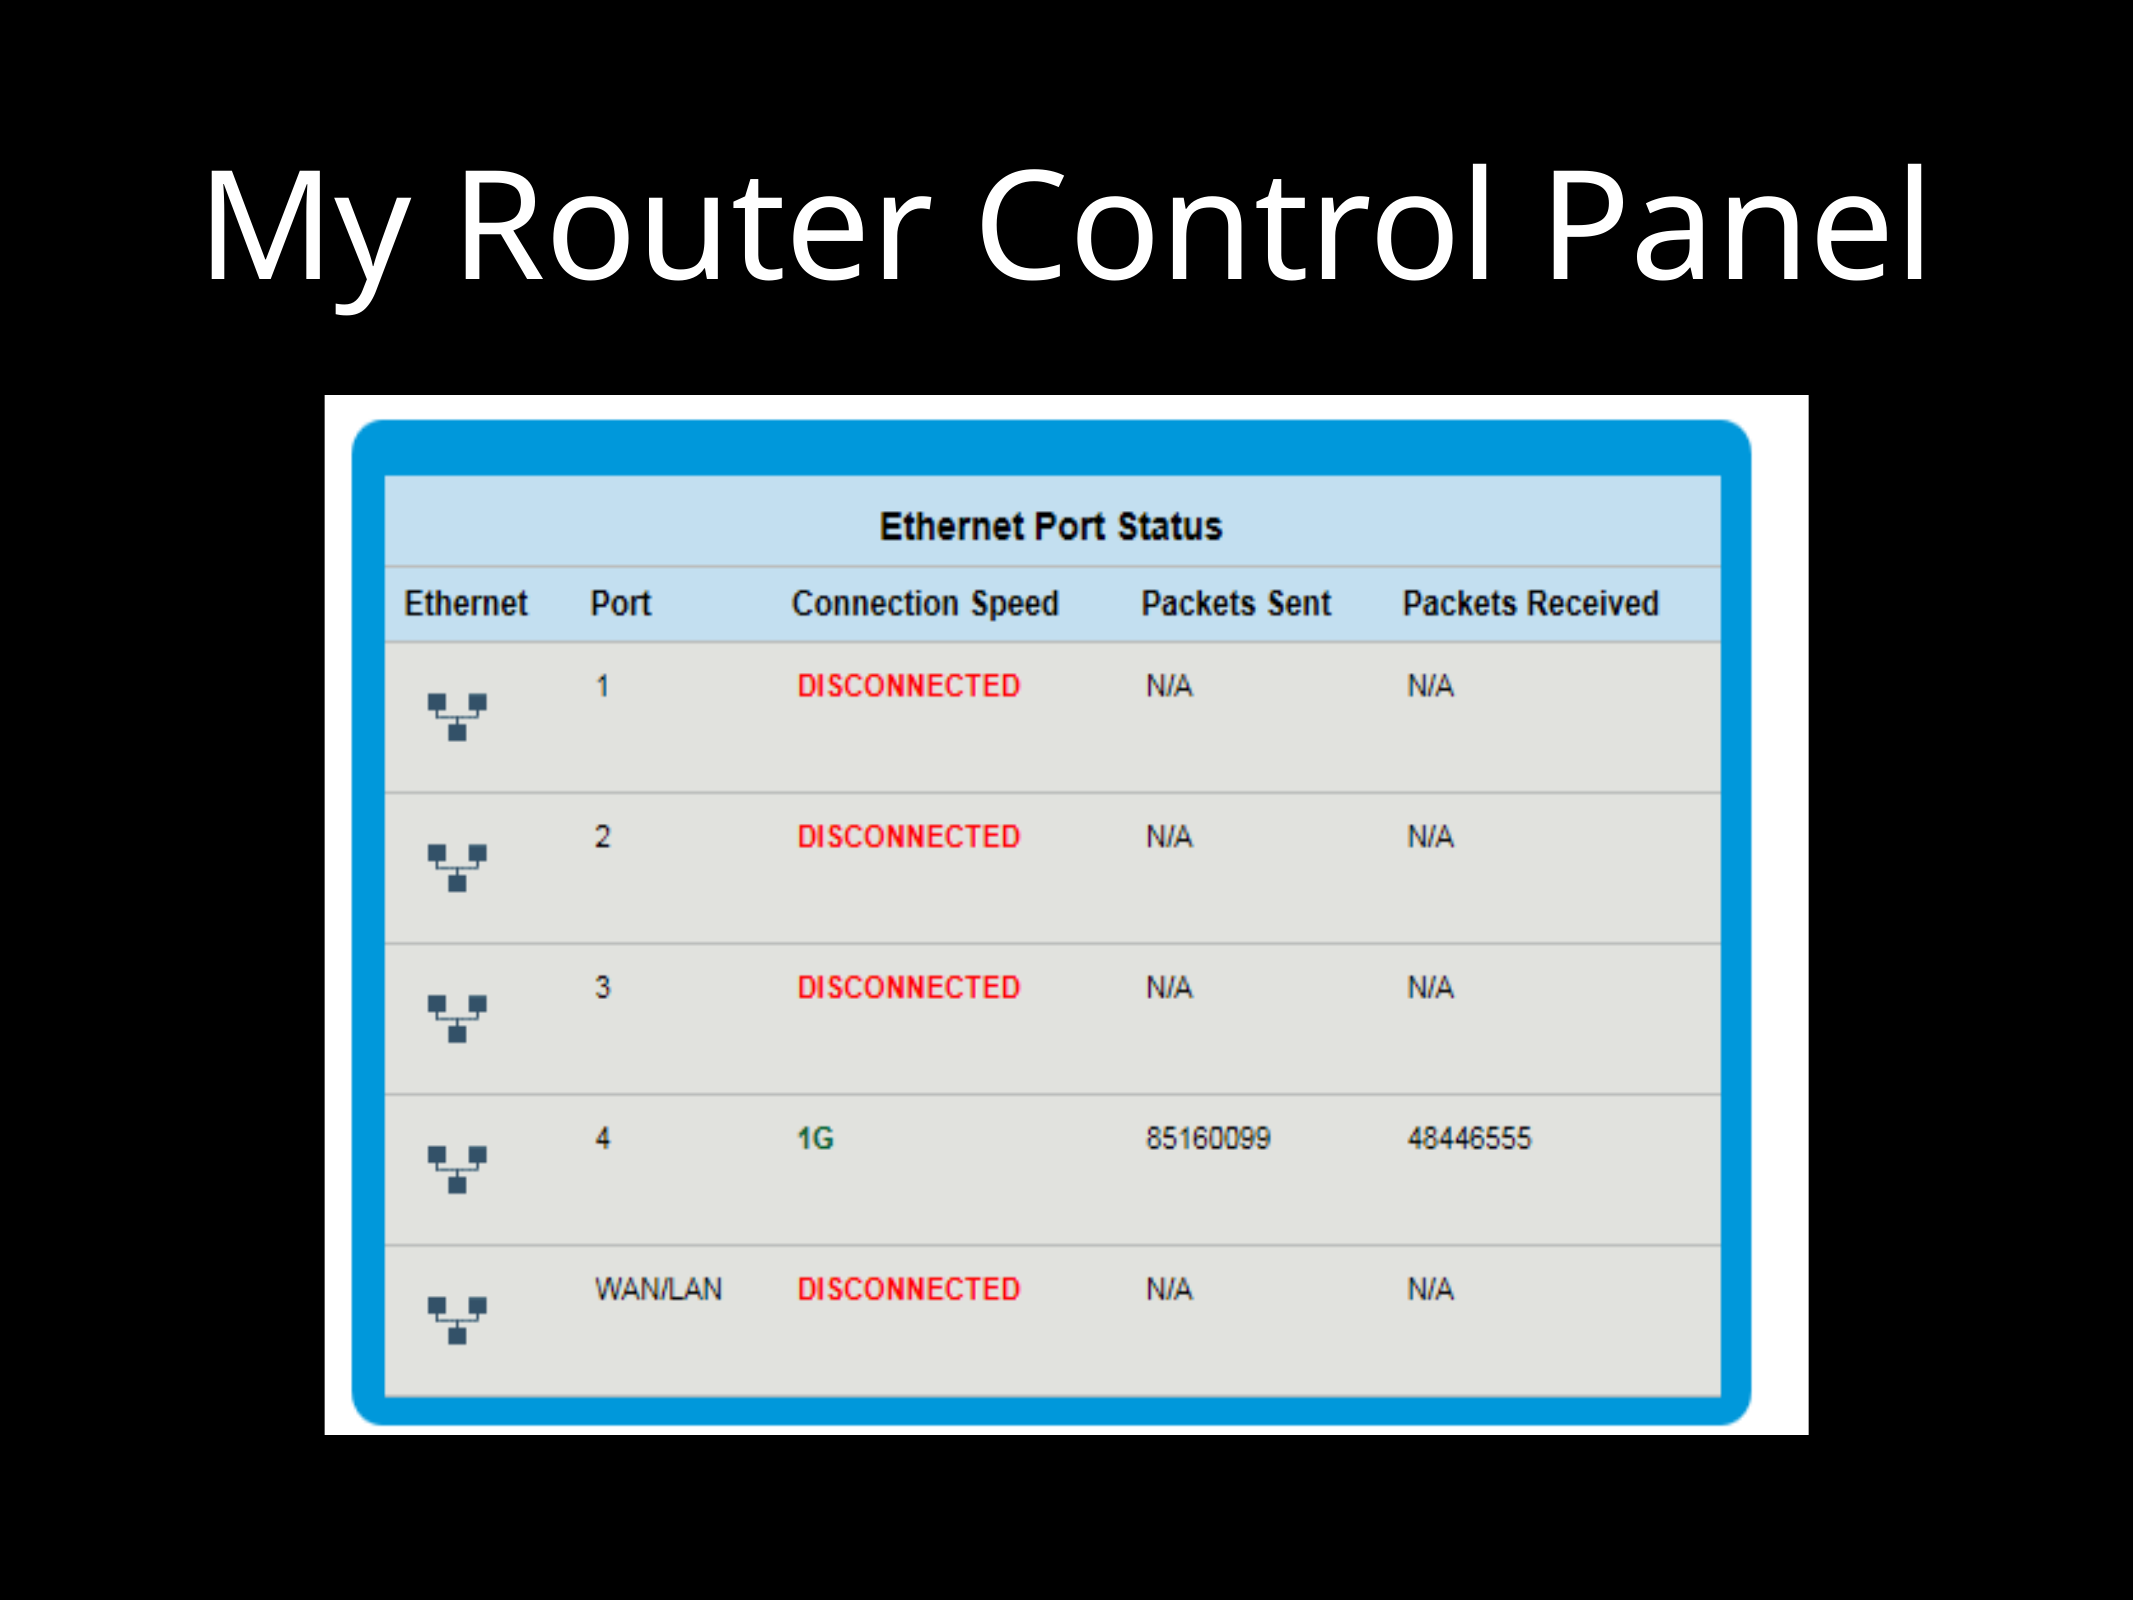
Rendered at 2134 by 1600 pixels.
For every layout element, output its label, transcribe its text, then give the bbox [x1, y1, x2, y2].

picture [324, 395, 1809, 1435]
title My Router Control Panel [155, 41, 1978, 397]
